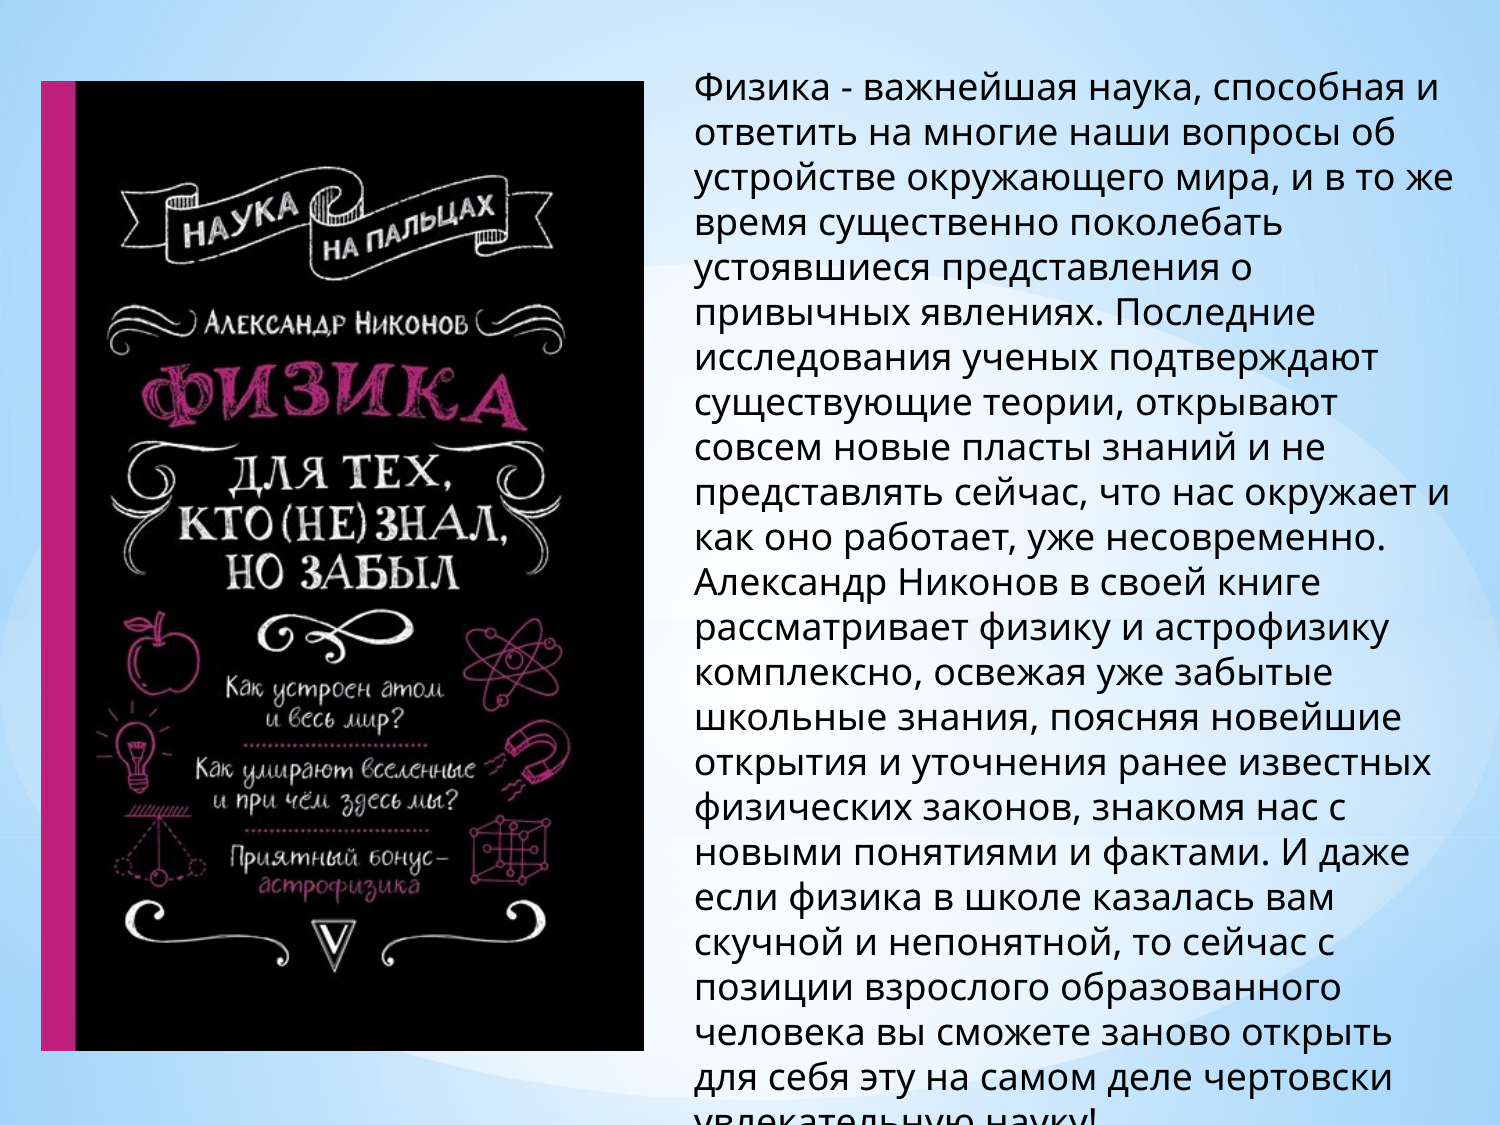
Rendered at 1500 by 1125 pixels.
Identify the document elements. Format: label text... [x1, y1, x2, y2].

picture [41, 81, 644, 1052]
text_box Физика - важнейшая наука, способная и ответить на многие наши вопросы об устройстве окружающего мира, и в то же время существенно поколебать устоявшиеся представления о привычных явлениях. Последние исследования ученых подтверждают существующие теории, открывают совсем новые пласты знаний и не представлять сейчас, что нас окружает и как оно работает, уже несовременно. Александр Никонов в своей книге рассматривает физику и астрофизику комплексно, освежая уже забытые школьные знания, поясняя новейшие открытия и уточнения ранее известных физических законов, знакомя нас с новыми понятиями и фактами. И даже если физика в школе казалась вам скучной и непонятной, то сейчас с позиции взрослого образованного человека вы сможете заново открыть для себя эту на самом деле чертовски увлекательную науку! [679, 55, 1483, 1125]
